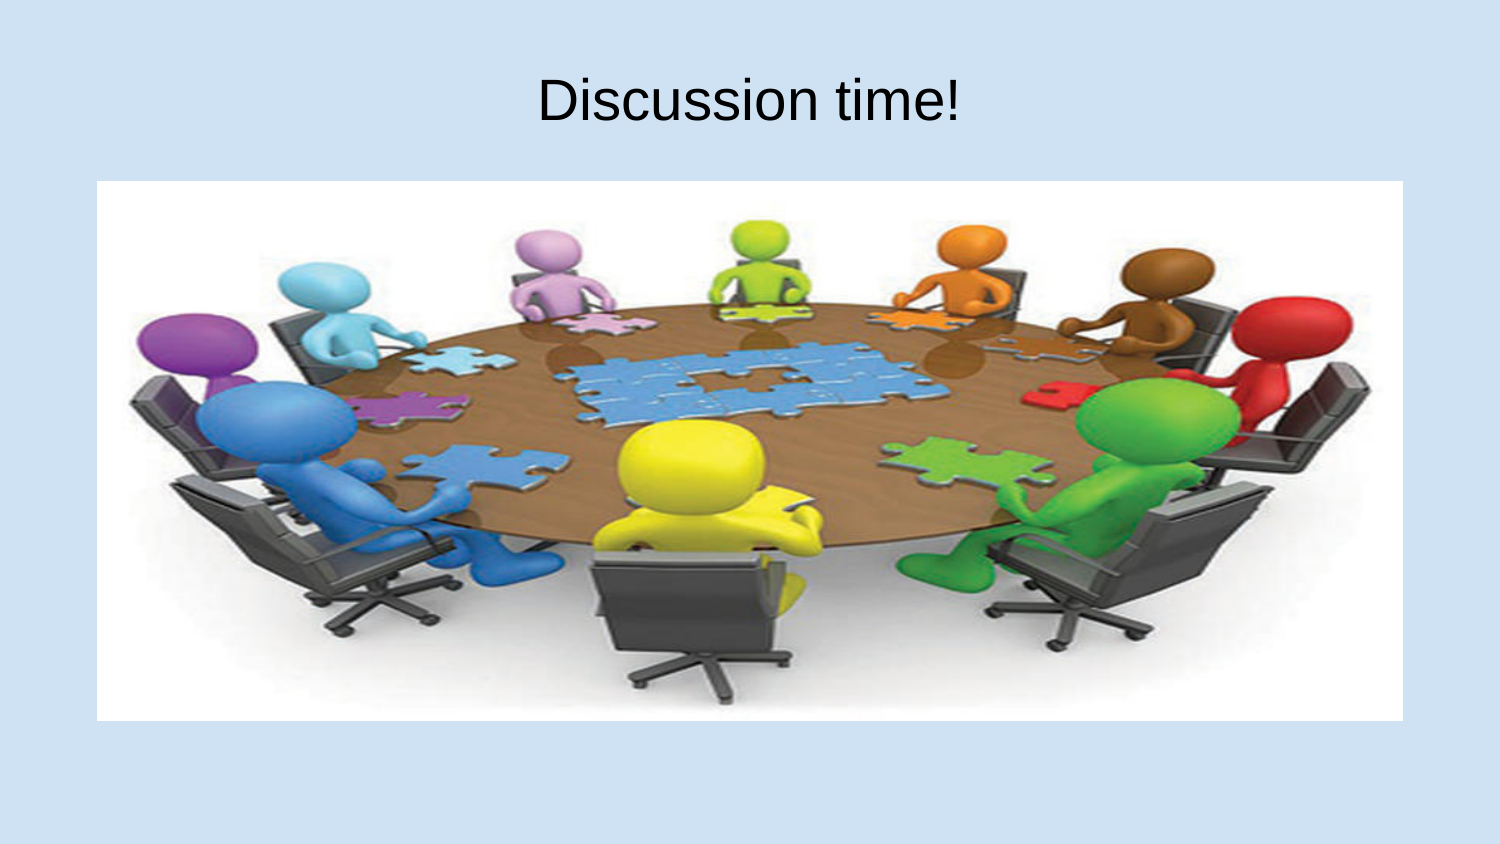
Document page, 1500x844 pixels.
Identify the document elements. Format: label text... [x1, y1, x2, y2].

title Discussion time! [51, 47, 1449, 142]
picture [97, 181, 1403, 722]
